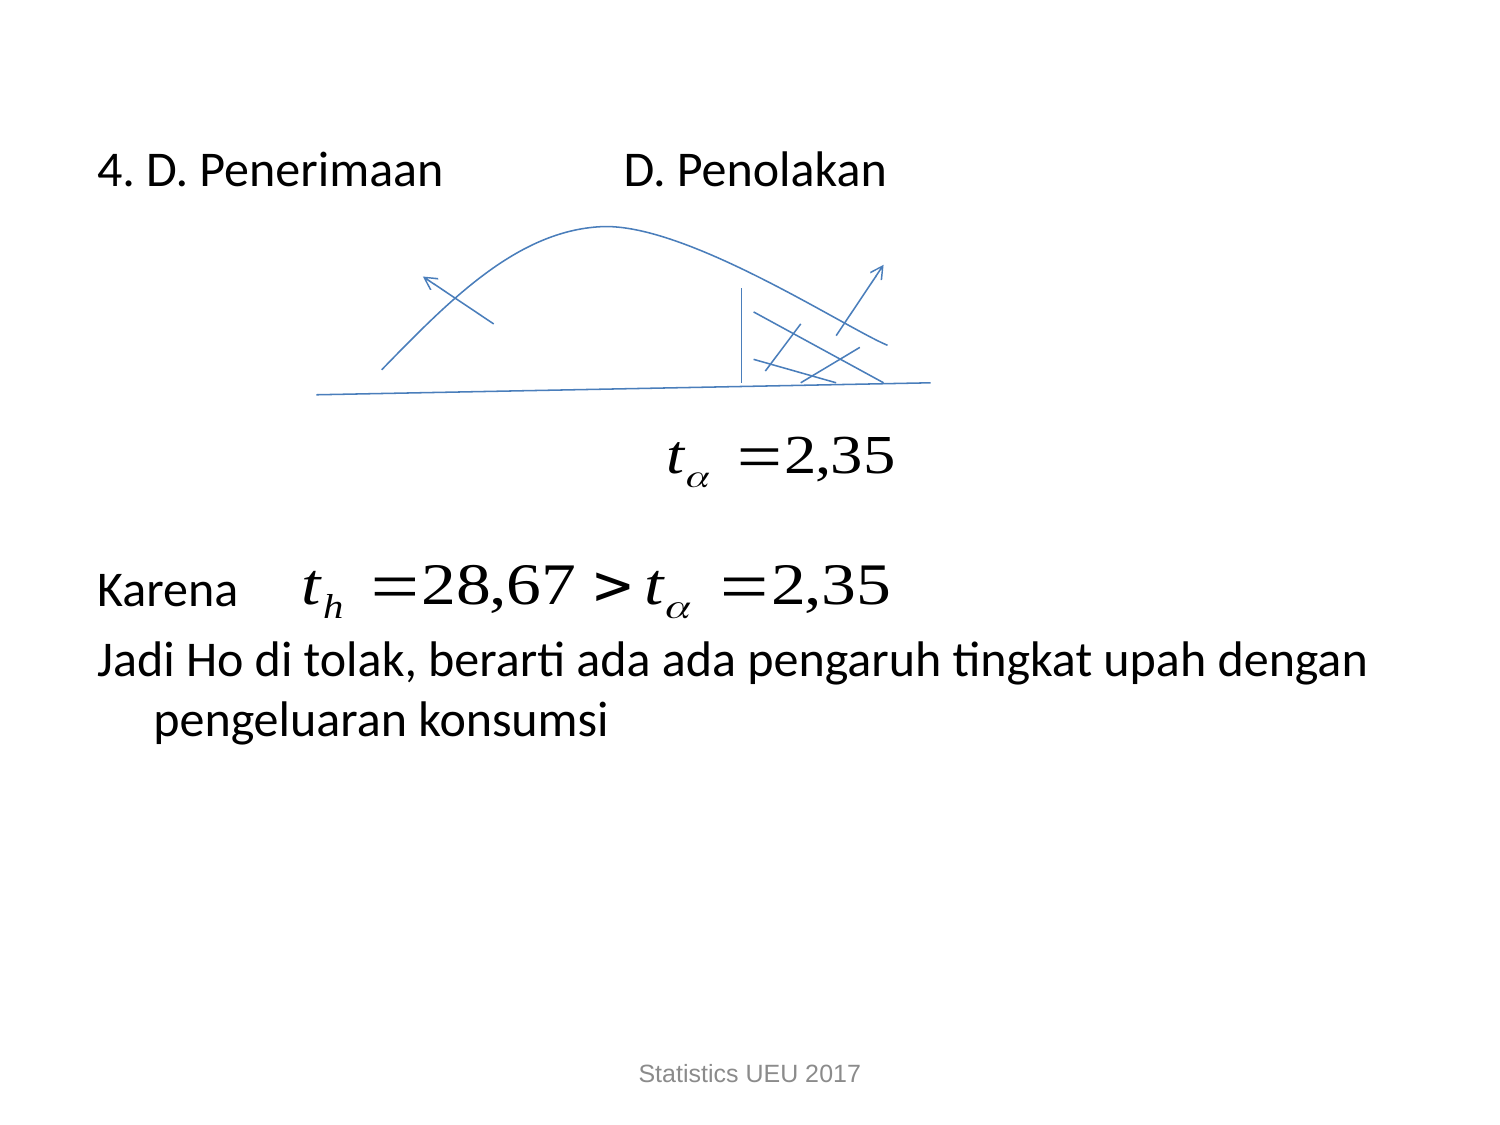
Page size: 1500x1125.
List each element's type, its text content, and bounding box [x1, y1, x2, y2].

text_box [316, 222, 931, 502]
footer Statistics UEU 2017 [512, 1042, 988, 1103]
list 4. D. Penerimaan D. Penolakan Karena Jadi Ho di tolak, berarti ada ada pengaruh tingkat upah dengan pengeluaran konsumsi [81, 128, 1433, 803]
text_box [292, 544, 903, 634]
